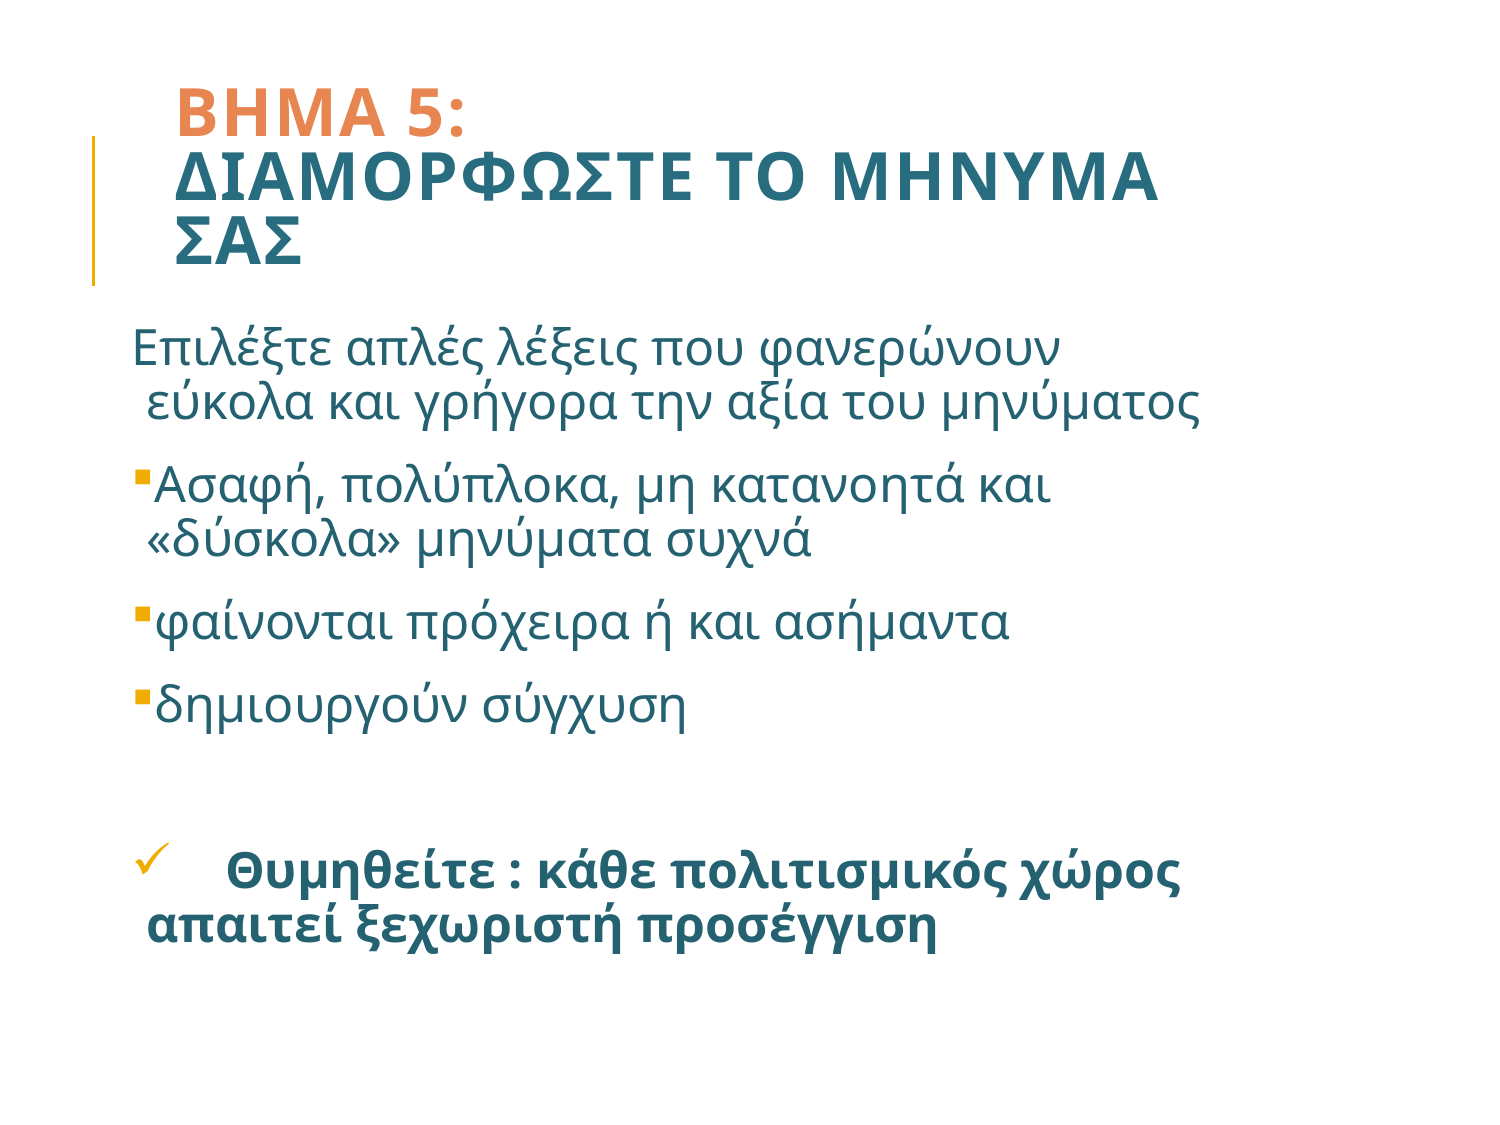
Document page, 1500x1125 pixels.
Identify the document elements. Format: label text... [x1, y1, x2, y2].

list Επιλέξτε απλές λέξεις που φανερώνουν εύκολα και γρήγορα την αξία του μηνύματος Ασαφή, πολύπλοκα, μη κατανοητά και «δύσκολα» μηνύματα συχνά φαίνονται πρόχειρα ή και ασήμαντα δημιουργούν σύγχυση Θυμηθείτε : κάθε πολιτισμικός χώρος απαιτεί ξεχωριστή προσέγγιση [123, 314, 1225, 1099]
title ΒΗΜΑ 5: ΔΙΑΜΟΡΦΩΣΤΕ ΤΟ ΜΗΝΥΜΑ ΣΑΣ [159, 66, 1317, 296]
